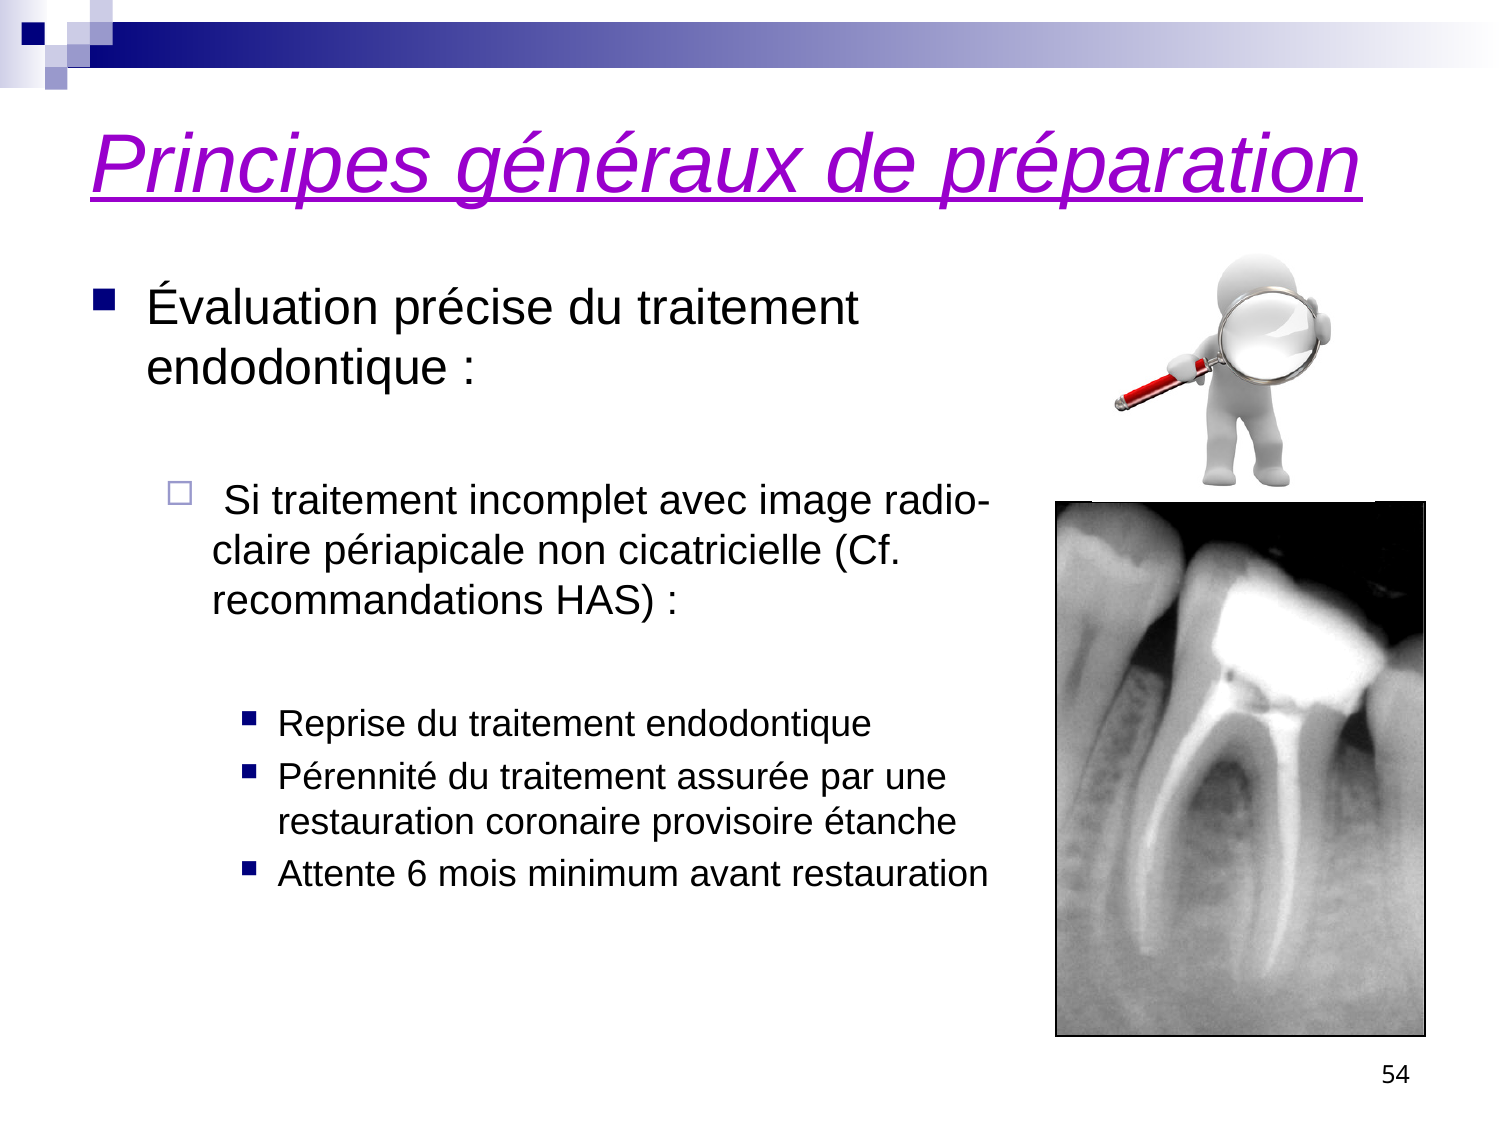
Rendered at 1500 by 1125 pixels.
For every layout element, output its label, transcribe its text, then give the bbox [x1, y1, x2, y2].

list Évaluation précise du traitement endodontique : Si traitement incomplet avec image radio-claire périapicale non cicatricielle (Cf. recommandations HAS) : Reprise du traitement endodontique Pérennité du traitement assurée par une restauration coronaire provisoire étanche Attente 6 mois minimum avant restauration [74, 266, 1011, 966]
title Principes généraux de préparation [74, 74, 1426, 244]
slide_number 54 [1074, 1042, 1426, 1101]
picture [1056, 219, 1424, 1036]
